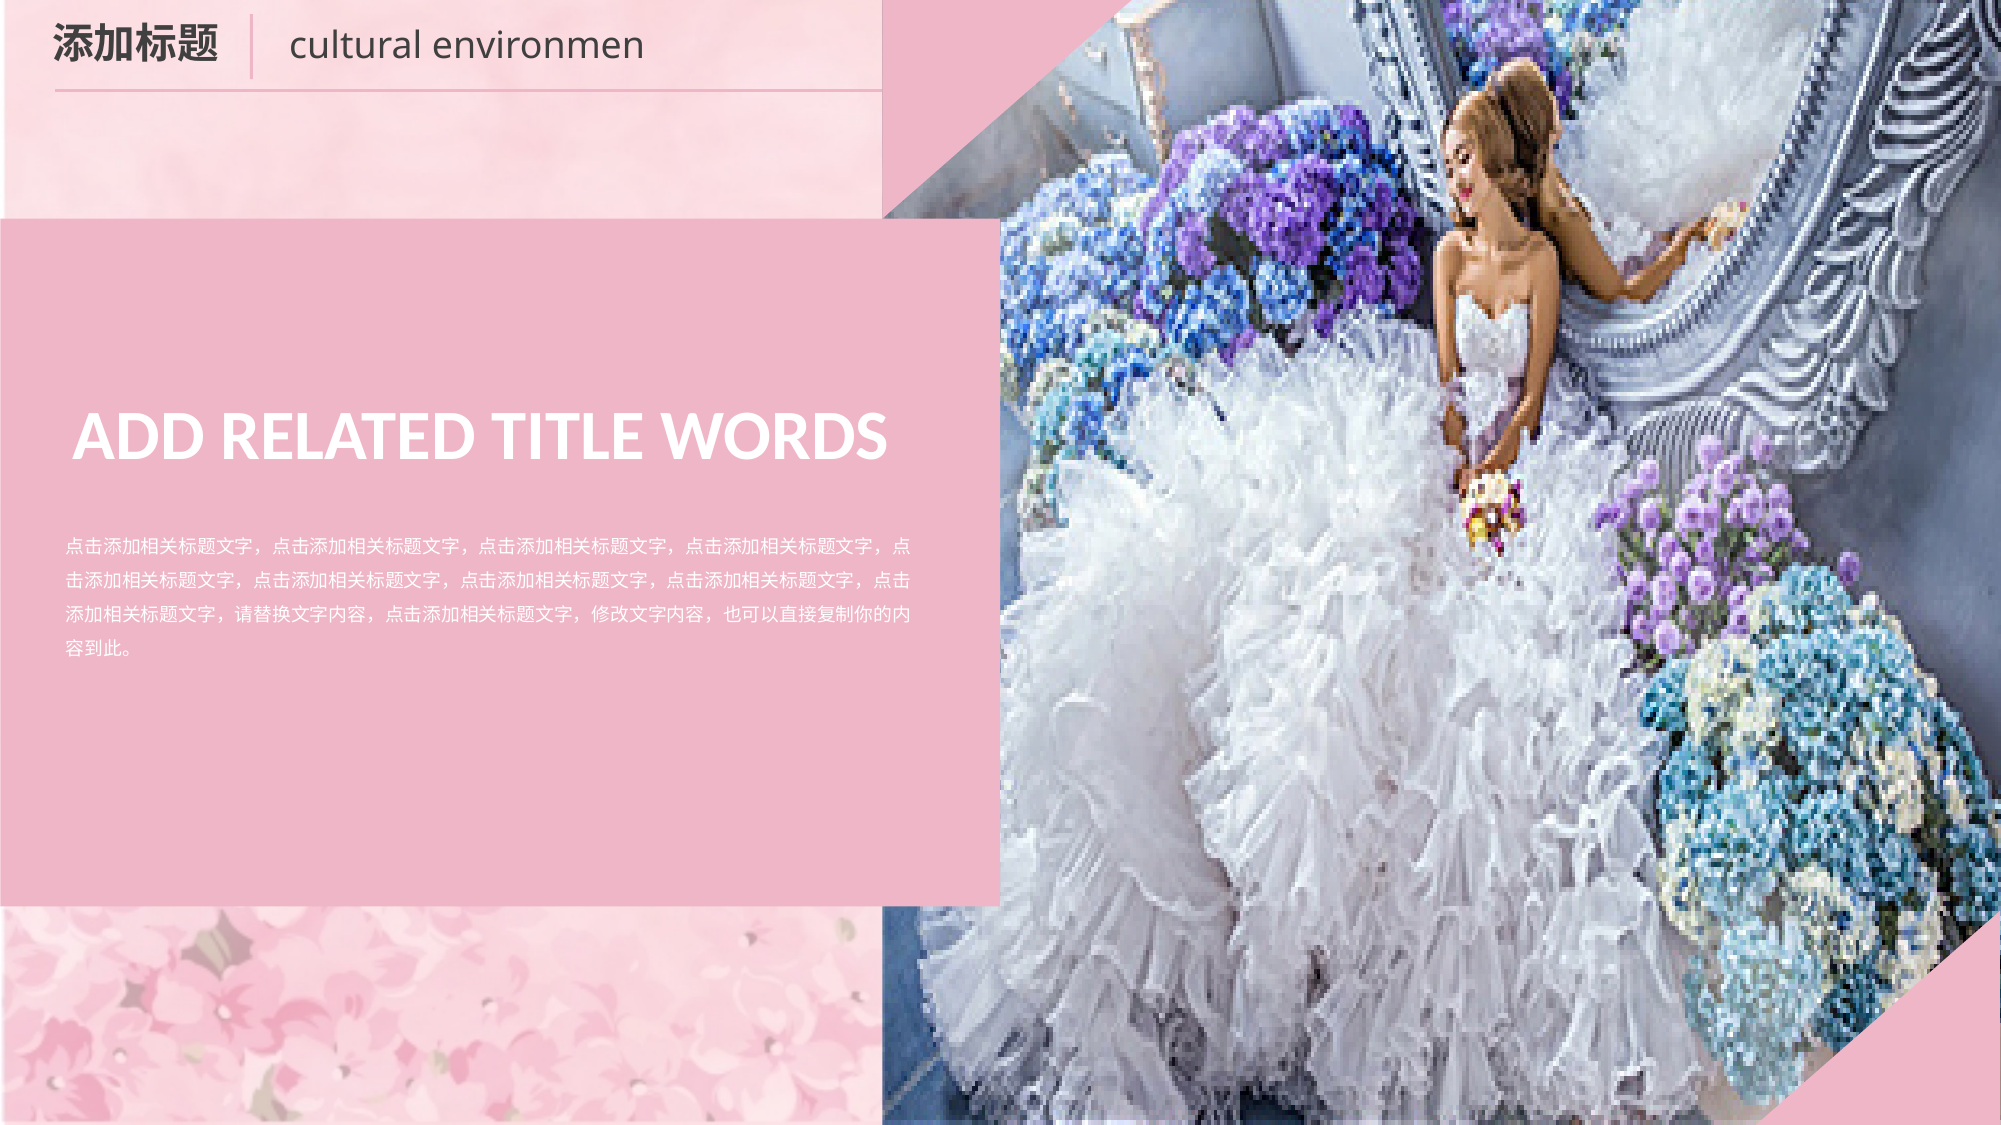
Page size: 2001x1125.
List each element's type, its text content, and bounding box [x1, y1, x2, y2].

text_box [882, 0, 1132, 218]
picture [0, 0, 881, 218]
text_box [881, 0, 2000, 1125]
text_box cultural environmen [274, 13, 925, 73]
picture [0, 907, 881, 1125]
text_box 点击添加相关标题文字，点击添加相关标题文字，点击添加相关标题文字，点击添加相关标题文字，点击添加相关标题文字，点击添加相关标题文字，点击添加相关标题文字，点击添加相关标题文字，点击添加相关标题文字，请替换文字内容，点击添加相关标题文字，修改文字内容，也可以直接复制你的内容到此。 [51, 516, 929, 731]
text_box [54, 88, 881, 93]
text_box [0, 218, 1001, 907]
text_box 添加标题 [37, 9, 286, 74]
text_box [1755, 910, 2000, 1125]
text_box [249, 13, 254, 80]
text_box Add related title words [58, 382, 922, 482]
